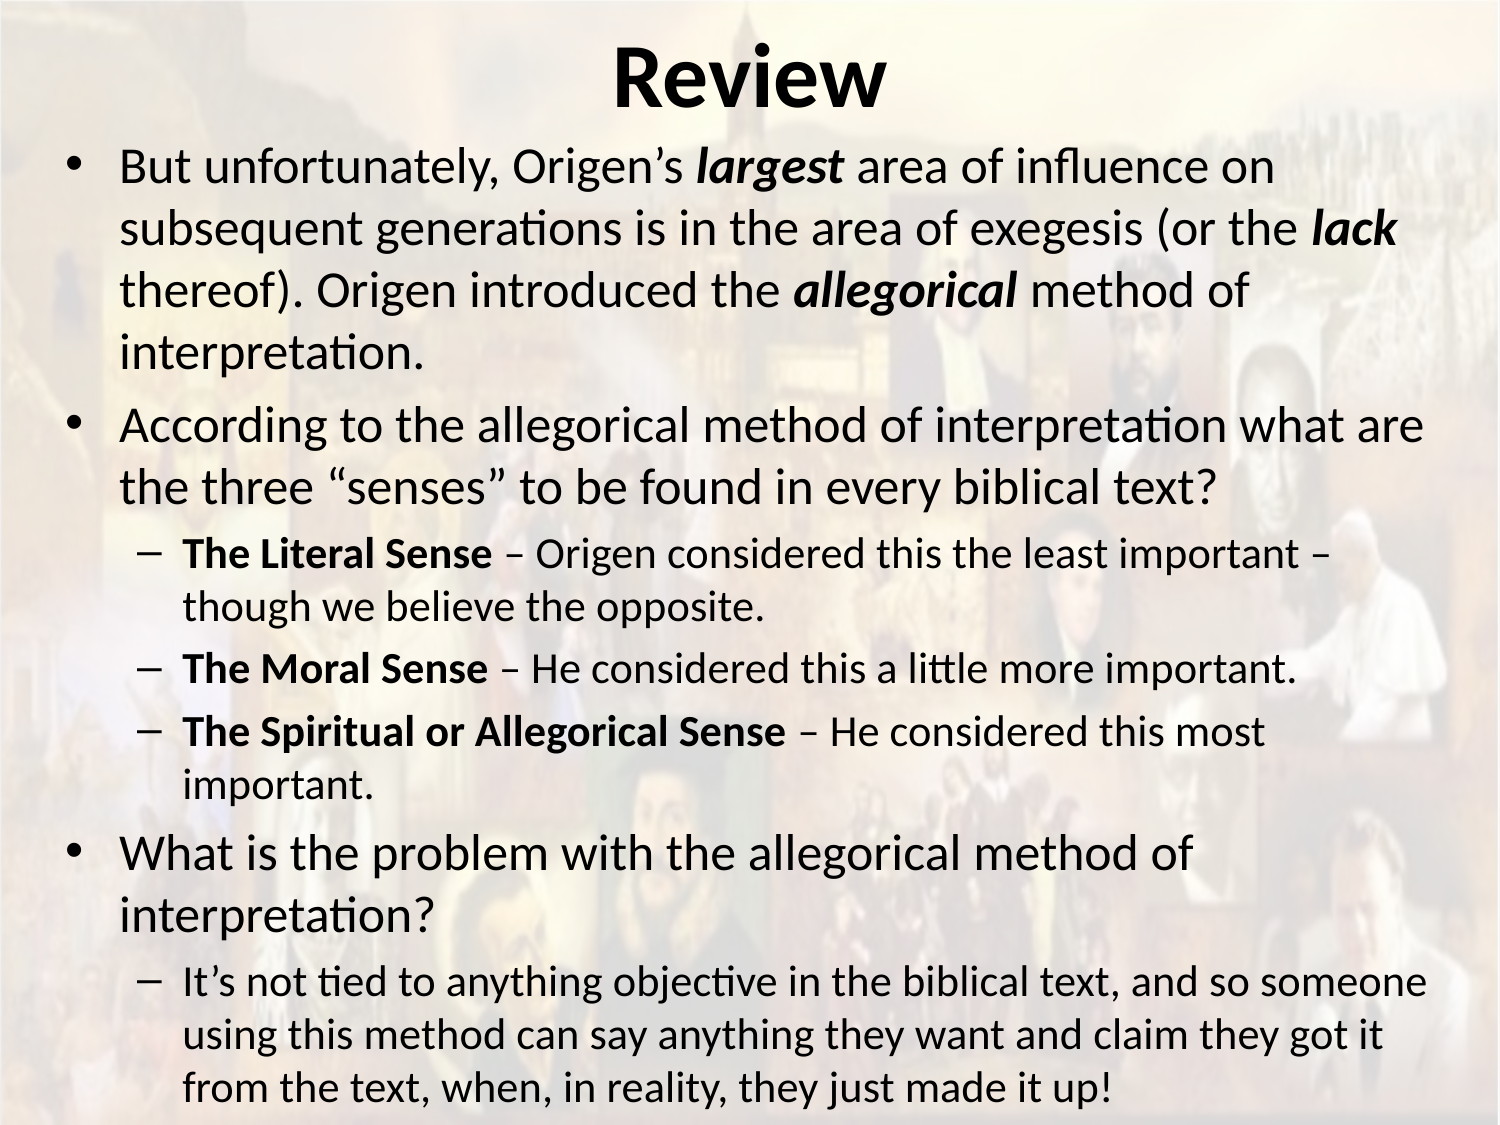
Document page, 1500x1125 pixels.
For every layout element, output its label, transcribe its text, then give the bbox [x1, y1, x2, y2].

title Review [75, 4, 1425, 124]
list But unfortunately, Origen’s largest area of influence on subsequent generations is in the area of exegesis (or the lack thereof). Origen introduced the allegorical method of interpretation. According to the allegorical method of interpretation what are the three “senses” to be found in every biblical text? The Literal Sense – Origen considered this the least important – though we believe the opposite. The Moral Sense – He considered this a little more important. The Spiritual or Allegorical Sense – He considered this most important. What is the problem with the allegorical method of interpretation? It’s not tied to anything objective in the biblical text, and so someone using this method can say anything they want and claim they got it from the text, when, in reality, they just made it up! [50, 124, 1463, 1125]
